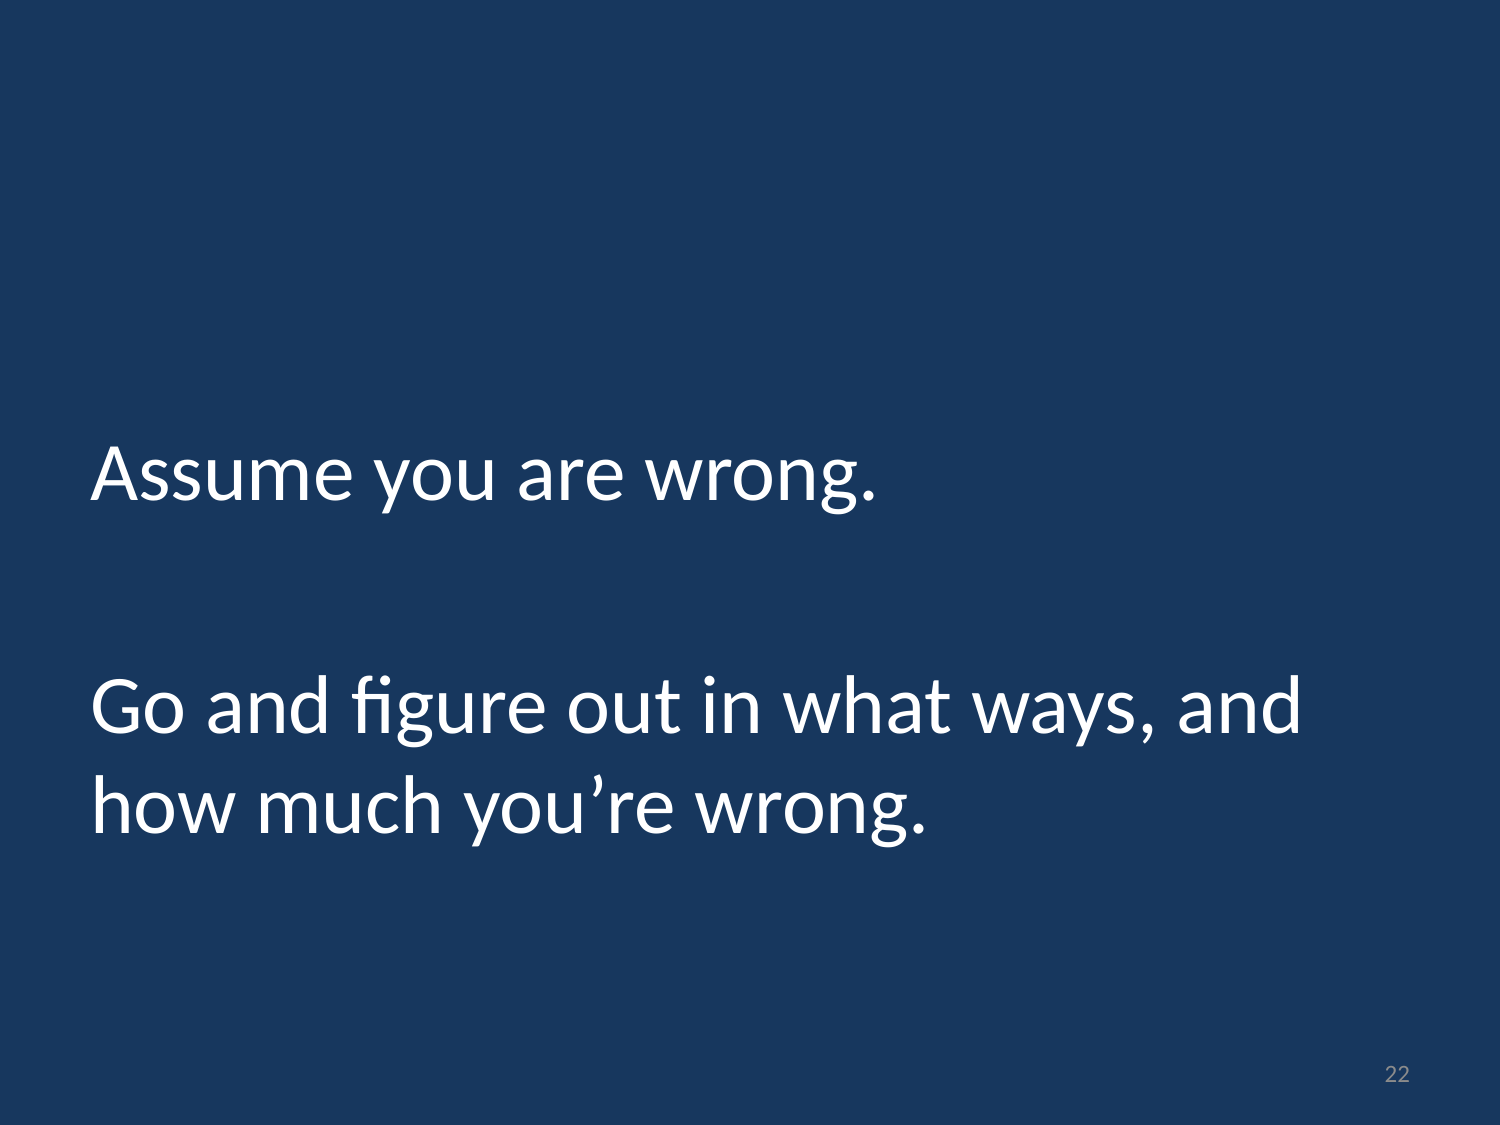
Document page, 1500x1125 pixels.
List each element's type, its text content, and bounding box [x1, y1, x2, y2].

slide_number 22 [1074, 1042, 1425, 1103]
list Assume you are wrong. Go and figure out in what ways, and how much you’re wrong. [75, 262, 1425, 1005]
